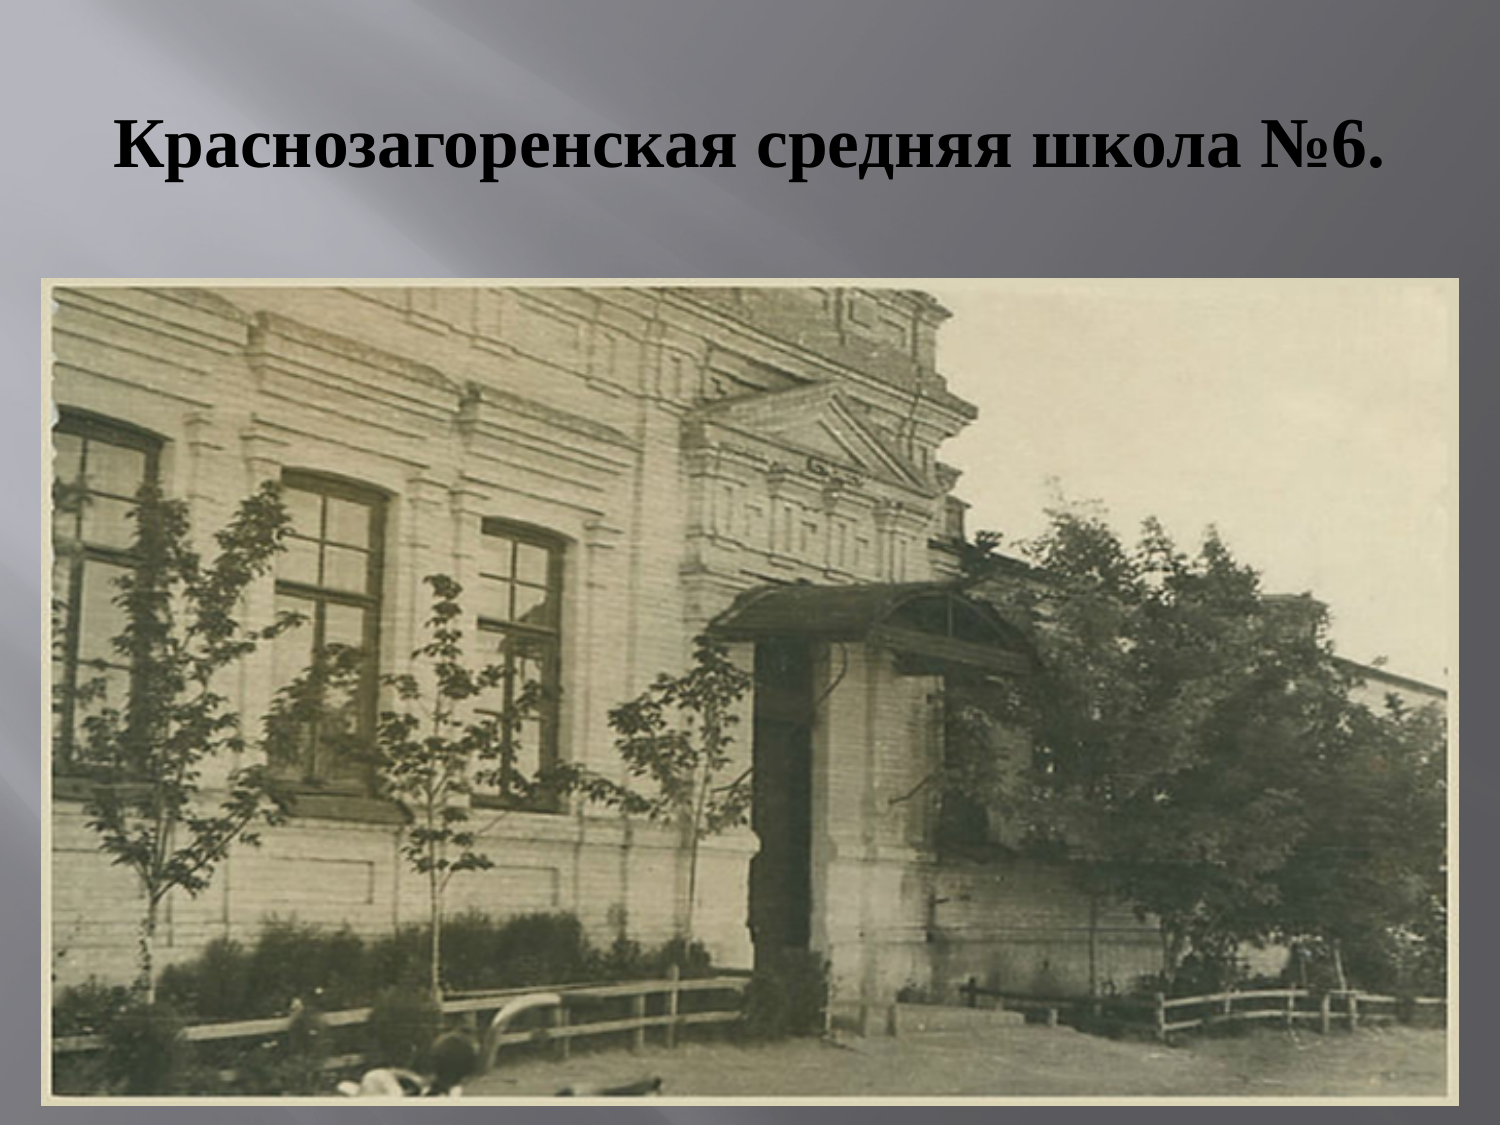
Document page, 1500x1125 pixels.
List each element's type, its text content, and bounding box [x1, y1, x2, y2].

title Краснозагоренская средняя школа №6. [75, 45, 1425, 233]
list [41, 278, 1459, 1107]
